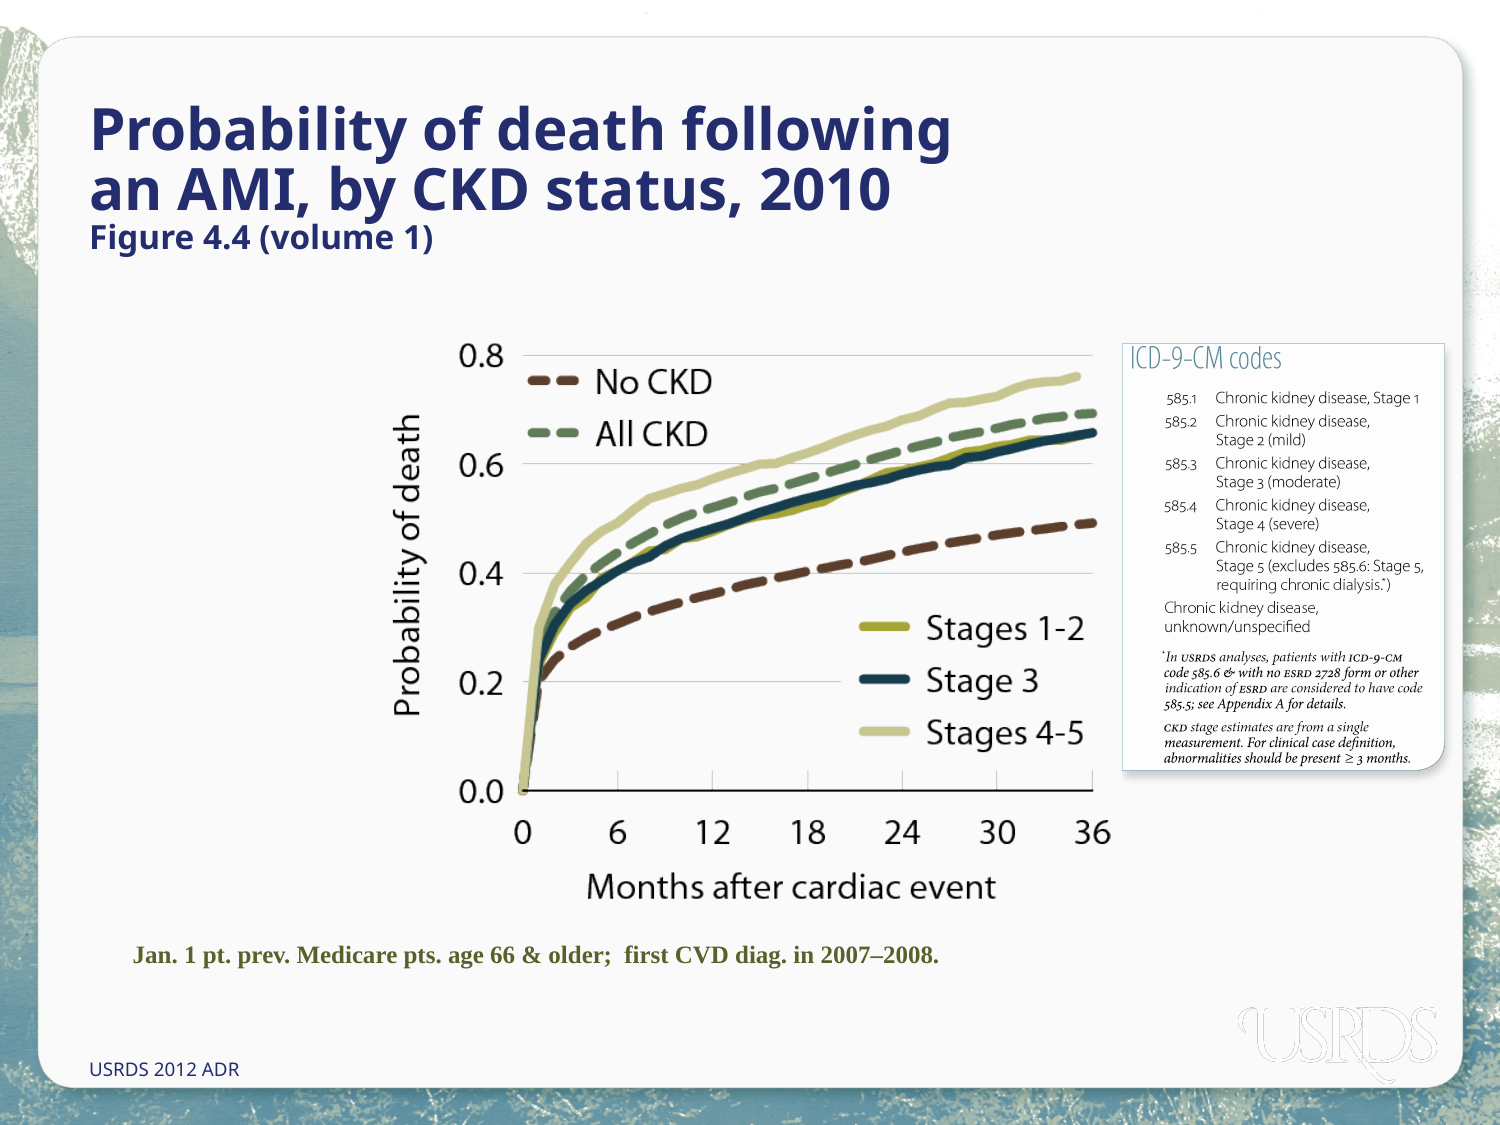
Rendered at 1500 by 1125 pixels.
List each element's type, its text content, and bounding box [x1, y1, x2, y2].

text_box Jan. 1 pt. prev. Medicare pts. age 66 & older; first CVD diag. in 2007–2008. [132, 904, 1119, 976]
picture [0, 0, 1500, 1125]
title Probability of death following an AMI, by CKD status, 2010 Figure 4.4 (volume 1) [74, 45, 1425, 264]
